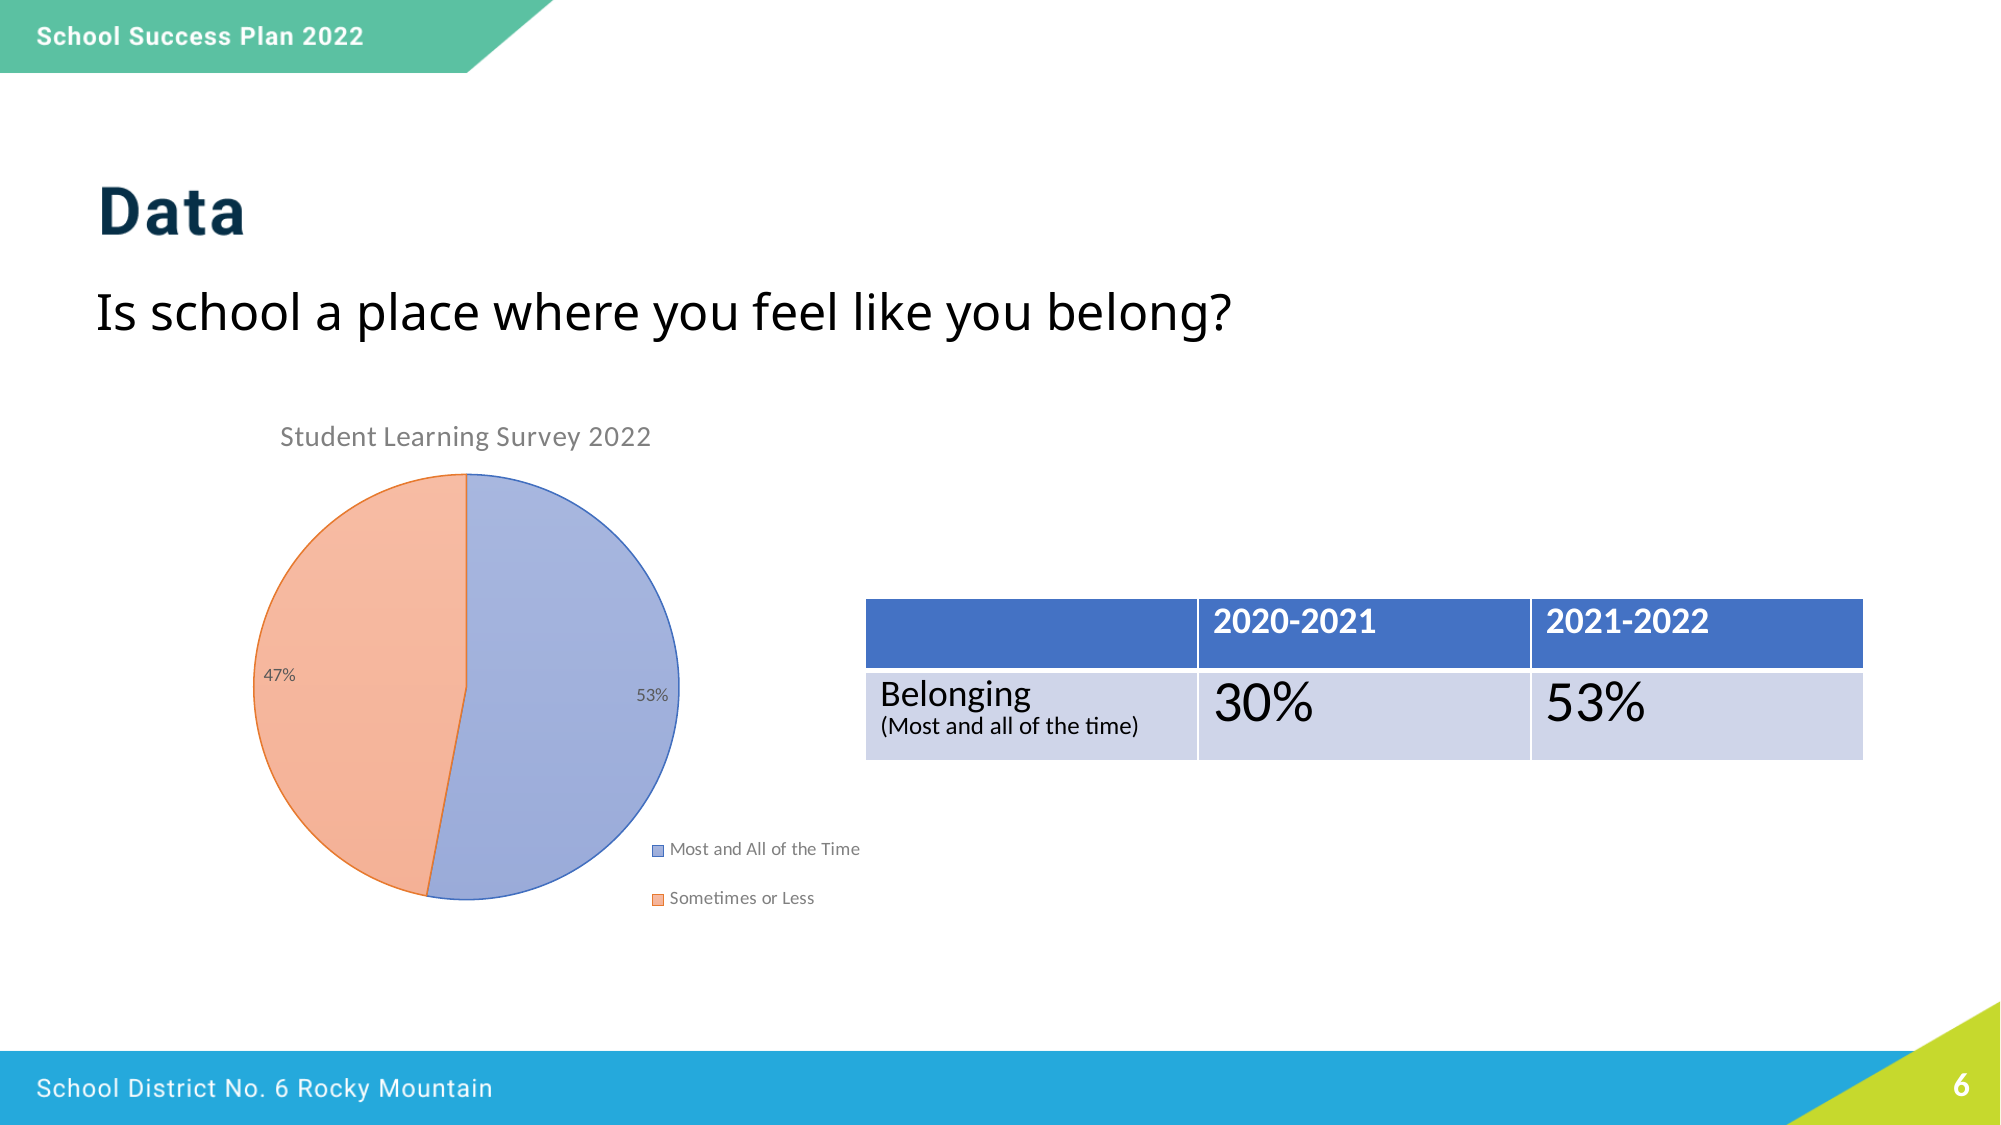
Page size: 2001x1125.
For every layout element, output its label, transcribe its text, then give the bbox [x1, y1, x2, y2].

table_cell 53% [1532, 673, 1863, 760]
slide_number 6 [1534, 1053, 1985, 1114]
picture [0, 0, 2001, 1125]
text_box Is school a place where you feel like you belong? [81, 273, 1295, 349]
table_cell 30% [1199, 673, 1530, 760]
table_cell Belonging (Most and all of the time) [933, 673, 1197, 760]
table_header 2021-2022 [1532, 599, 1863, 668]
chart [0, 396, 933, 953]
table_header 2020-2021 [1199, 599, 1530, 668]
table_header [933, 599, 1197, 668]
